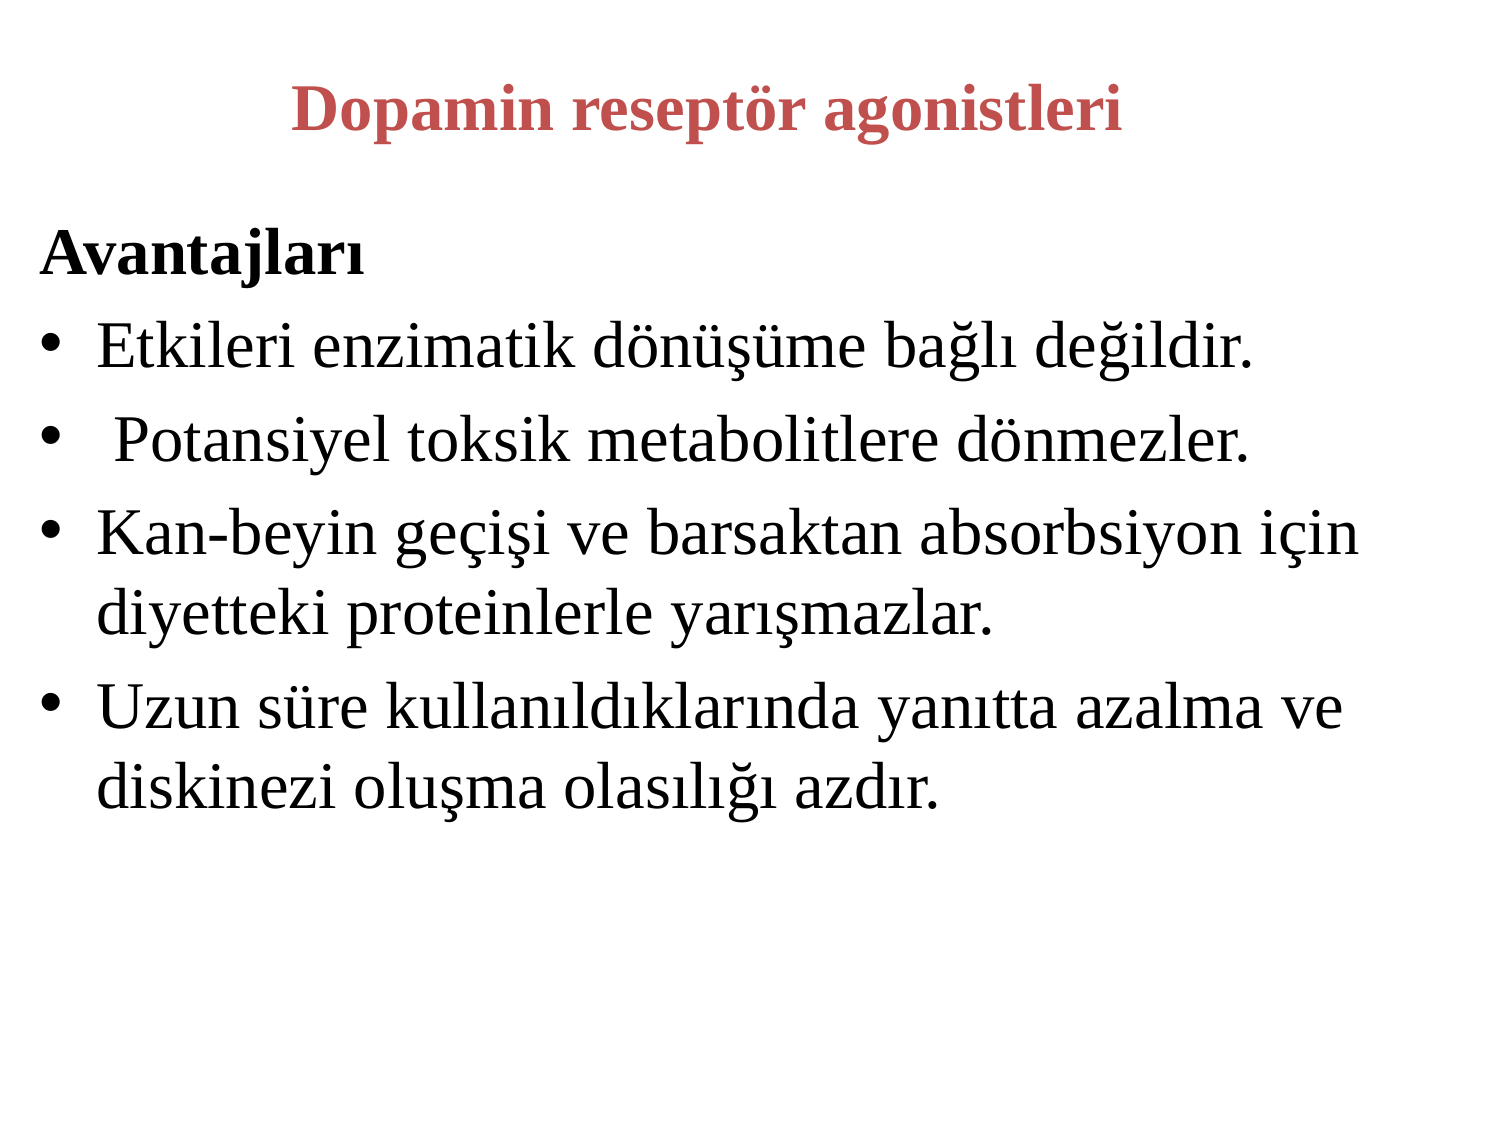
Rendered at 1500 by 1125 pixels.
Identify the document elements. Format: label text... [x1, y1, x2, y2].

title Dopamin reseptör agonistleri [24, 44, 1426, 163]
list Avantajları Etkileri enzimatik dönüşüme bağlı değildir. Potansiyel toksik metabolitlere dönmezler. Kan-beyin geçişi ve barsaktan absorbsiyon için diyetteki proteinlerle yarışmazlar. Uzun süre kullanıldıklarında yanıtta azalma ve diskinezi oluşma olasılığı azdır. [24, 199, 1476, 1101]
